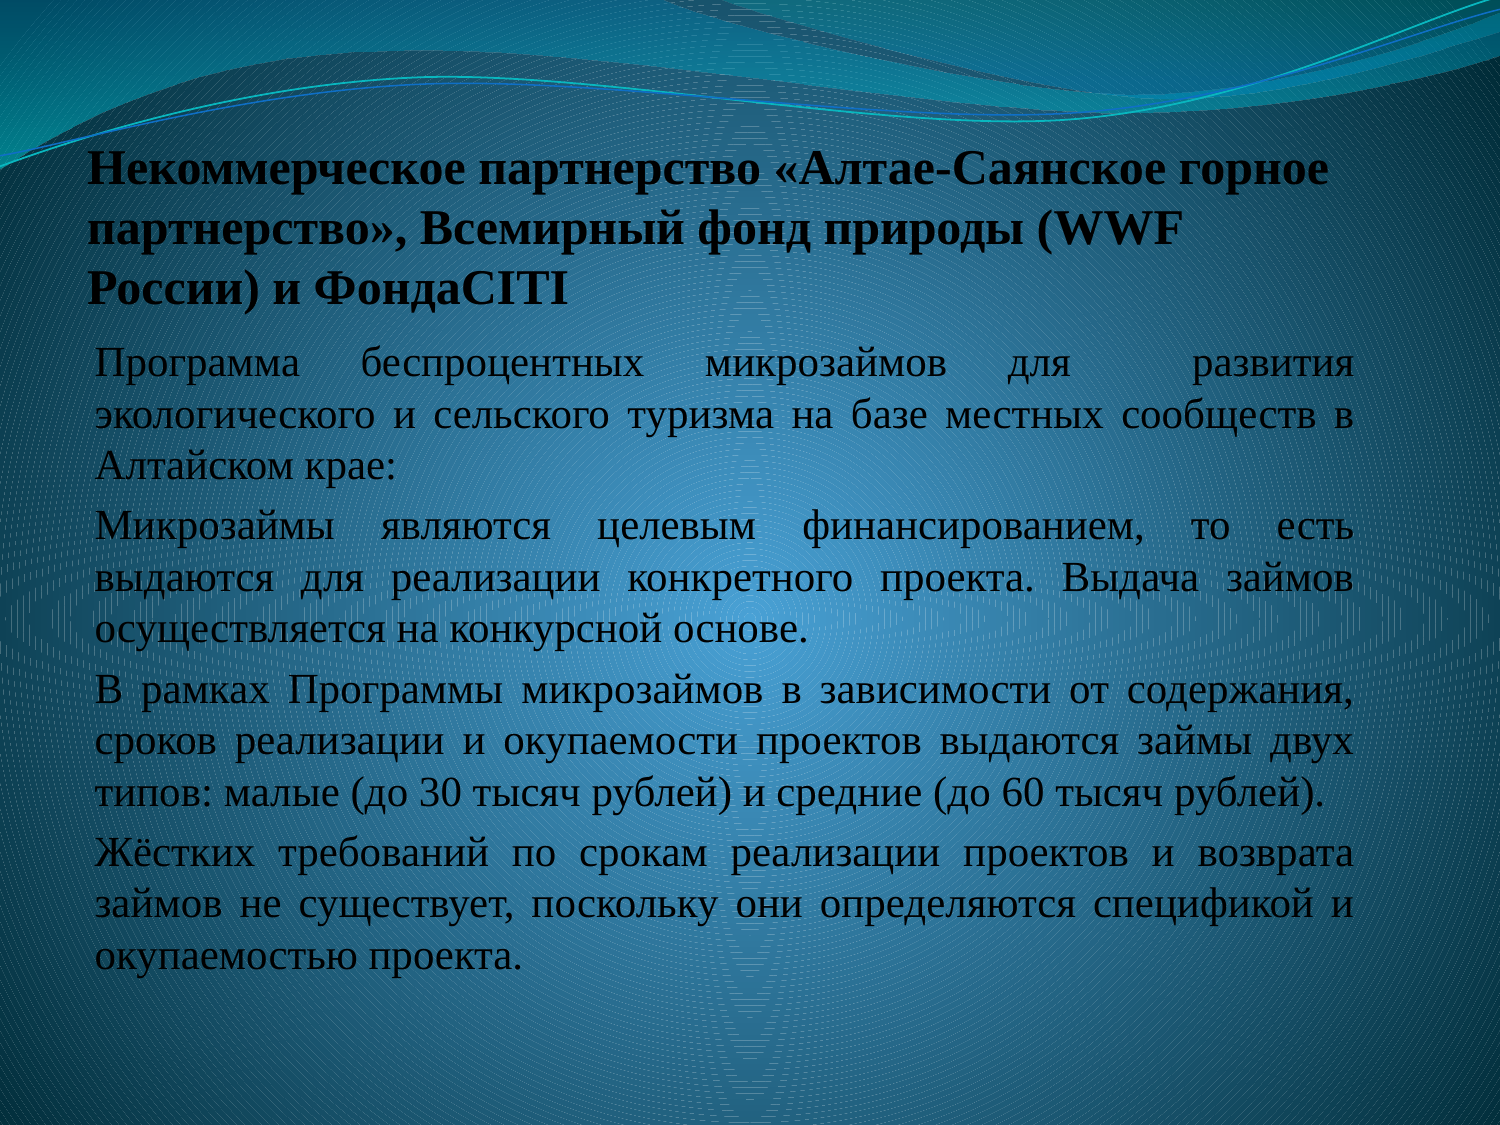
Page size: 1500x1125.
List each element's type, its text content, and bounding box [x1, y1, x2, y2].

list Программа беспроцентных микрозаймов для развития экологического и сельского туризма на базе местных сообществ в Алтайском крае: Микрозаймы являются целевым финансированием, то есть выдаются для реализации конкретного проекта. Выдача займов осуществляется на конкурсной основе. В рамках Программы микрозаймов в зависимости от содержания, сроков реализации и окупаемости проектов выдаются займы двух типов: малые (до 30 тысяч рублей) и средние (до 60 тысяч рублей). Жёстких требований по срокам реализации проектов и возврата займов не существует, поскольку они определяются спецификой и окупаемостью проекта. [86, 326, 1362, 1000]
title Некоммерческое партнерство «Алтае-Саянское горное партнерство», Всемирный фонд природы (WWF России) и ФондаCITI [86, 216, 1365, 315]
